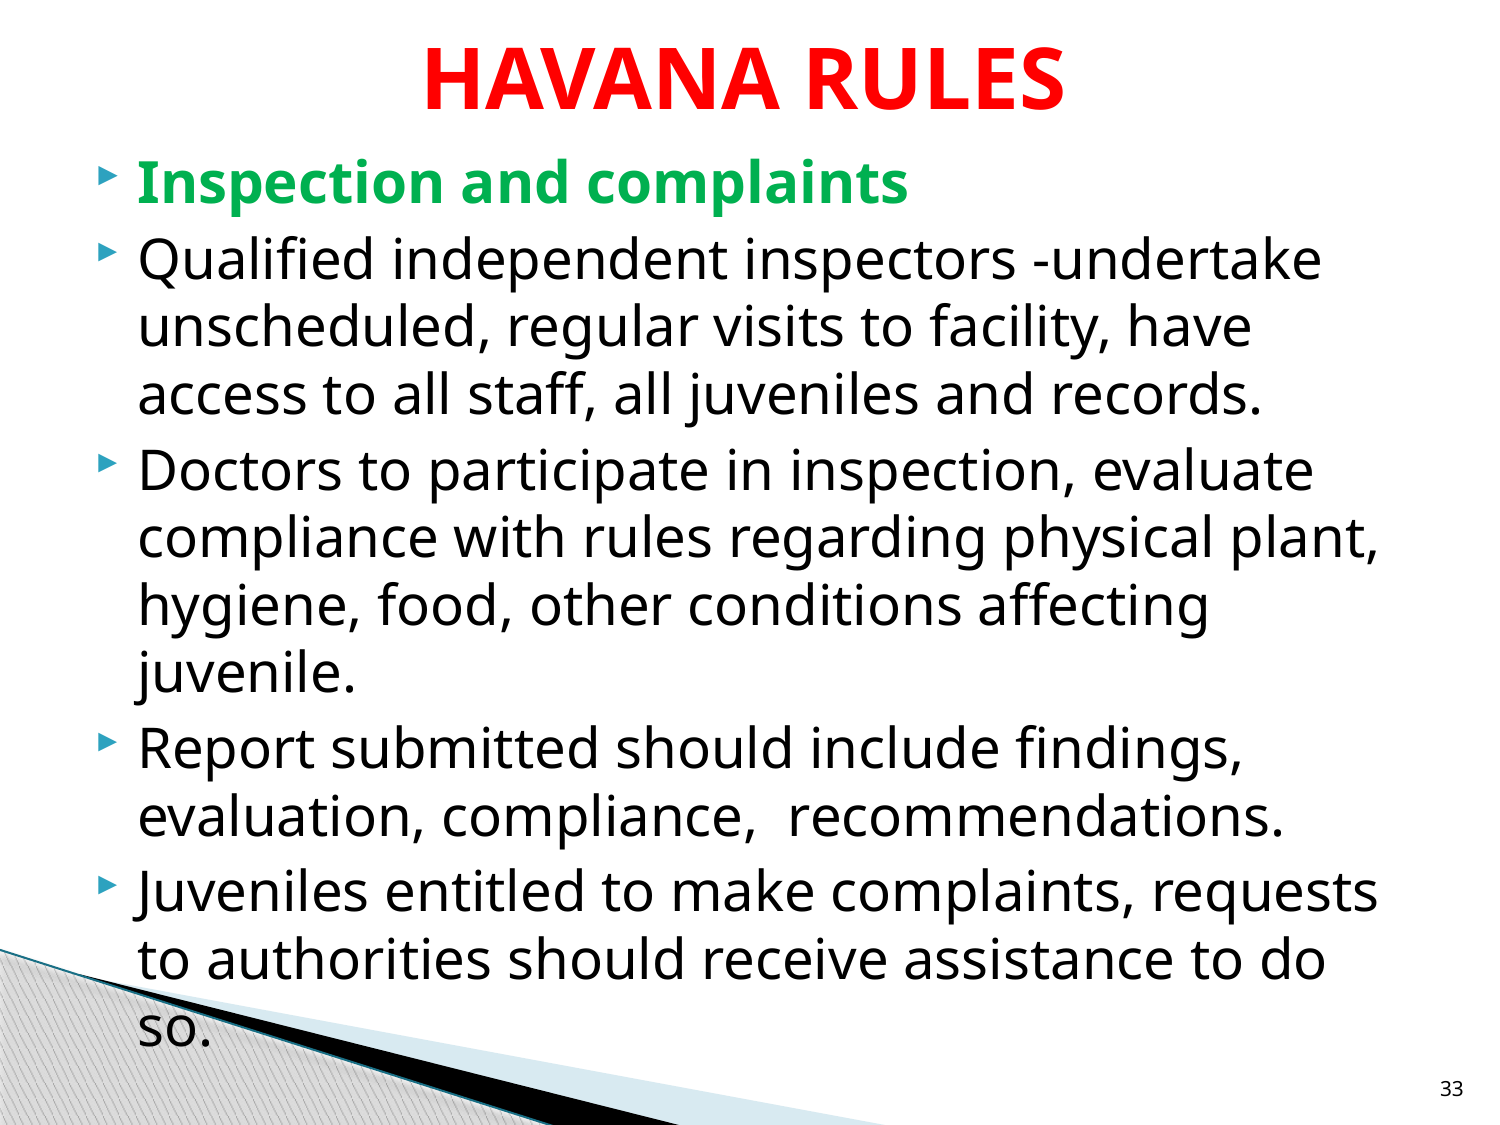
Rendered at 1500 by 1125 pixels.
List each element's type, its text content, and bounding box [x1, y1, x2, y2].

slide_number 33 [1418, 1051, 1479, 1112]
list Inspection and complaints Qualified independent inspectors -undertake unscheduled, regular visits to facility, have access to all staff, all juveniles and records. Doctors to participate in inspection, evaluate compliance with rules regarding physical plant, hygiene, food, other conditions affecting juvenile. Report submitted should include findings, evaluation, compliance, recommendations. Juveniles entitled to make complaints, requests to authorities should receive assistance to do so. [62, 137, 1425, 980]
title HAVANA RULES [75, 0, 1413, 150]
